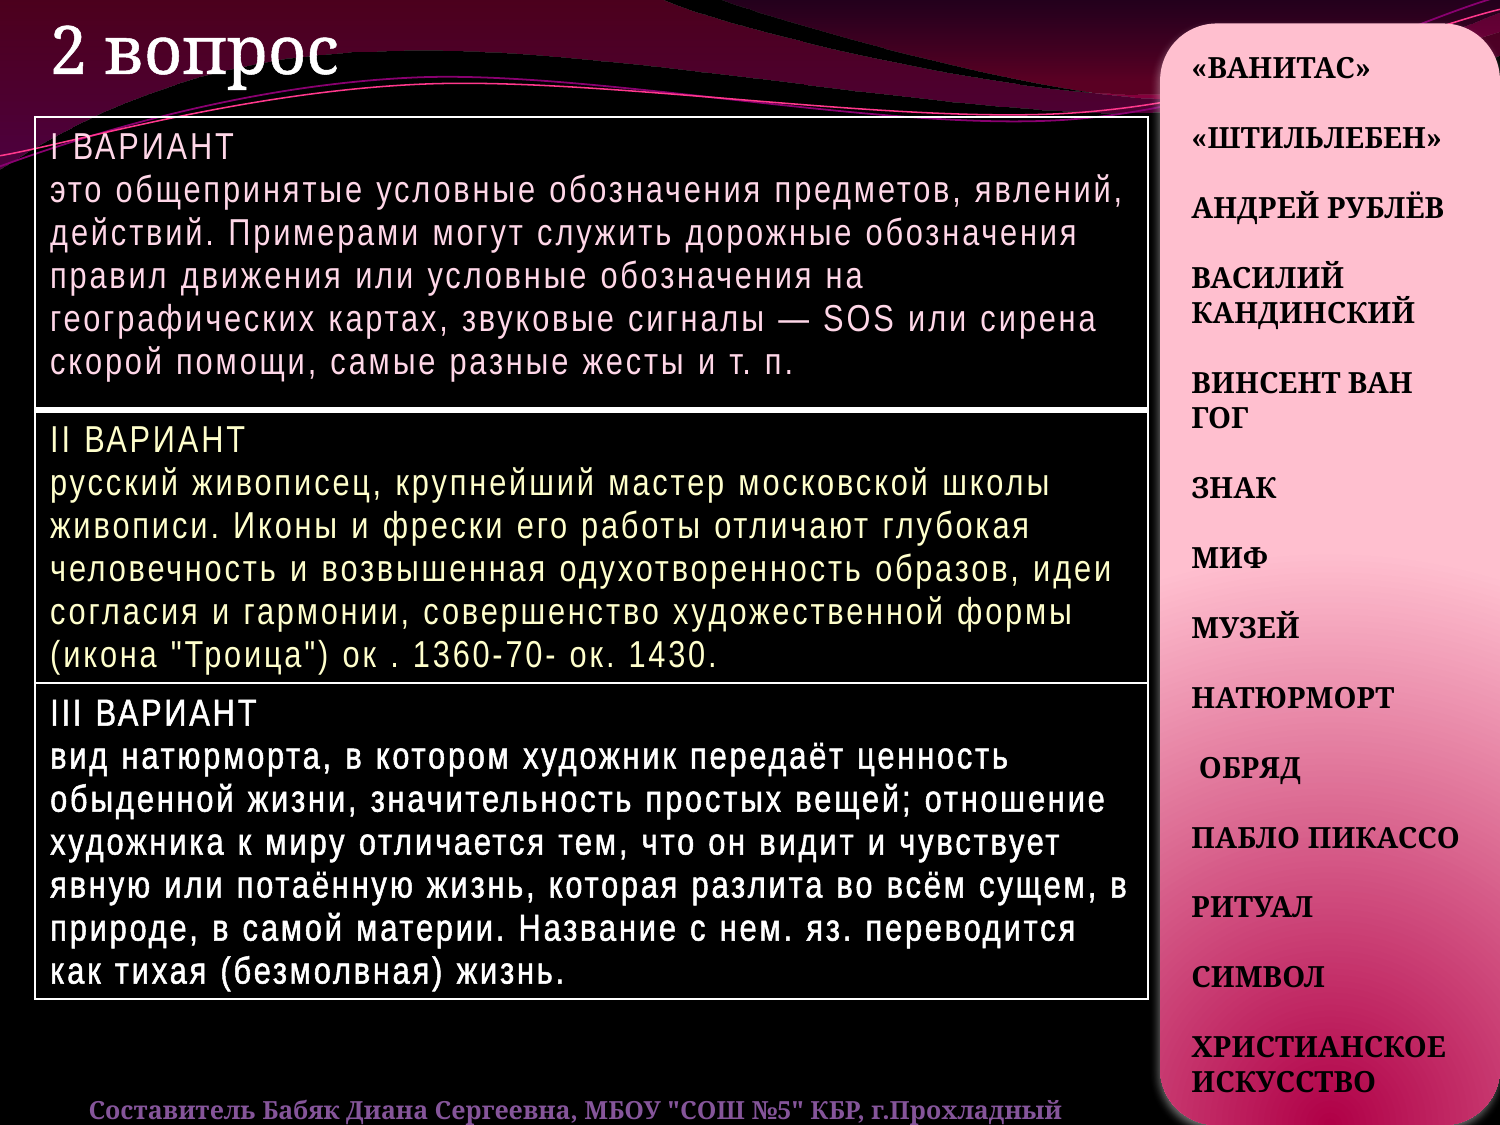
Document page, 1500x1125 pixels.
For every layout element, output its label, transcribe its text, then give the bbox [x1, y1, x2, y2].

table_cell II ВАРИАНТ русский живописец, крупнейший мастер московской школы живописи. Иконы и фрески его работы отличают глубокая человечность и возвышенная одухотворенность образов, идеи согласия и гармонии, совершенство художественной формы (икона "Троица") ок . 1360-70- ок. 1430. [36, 413, 1147, 682]
table_header I ВАРИАНТ это общепринятые условные обозначения предметов, явлений, действий. Примерами могут служить дорожные обозначения правил движения или условные обозначения на географических картах, звуковые сигналы — SOS или сирена скорой помощи, самые разные жесты и т. п. [36, 118, 1147, 407]
text_box «ВАНИТАС» «ШТИЛЬЛЕБЕН» АНДРЕЙ РУБЛЁВ ВАСИЛИЙ КАНДИНСКИЙ ВИНСЕНТ ВАН ГОГ ЗНАК МИФ МУЗЕЙ НАТЮРМОРТ ОБРЯД ПАБЛО ПИКАССО РИТУАЛ СИМВОЛ ХРИСТИАНСКОЕ ИСКУССТВО [1160, 23, 1500, 1125]
table_cell III ВАРИАНТ вид натюрморта, в котором художник передаёт ценность обыденной жизни, значительность простых вещей; отношение художника к миру отличается тем, что он видит и чувствует явную или потаённую жизнь, которая разлита во всём сущем, в природе, в самой материи. Название с нем. яз. переводится как тихая (безмолвная) жизнь. [36, 684, 1147, 998]
text_box 2 вопрос [35, 0, 1465, 95]
footer Составитель Бабяк Диана Сергеевна, МБОУ "СОШ №5" КБР, г.Прохладный [88, 1065, 1128, 1125]
